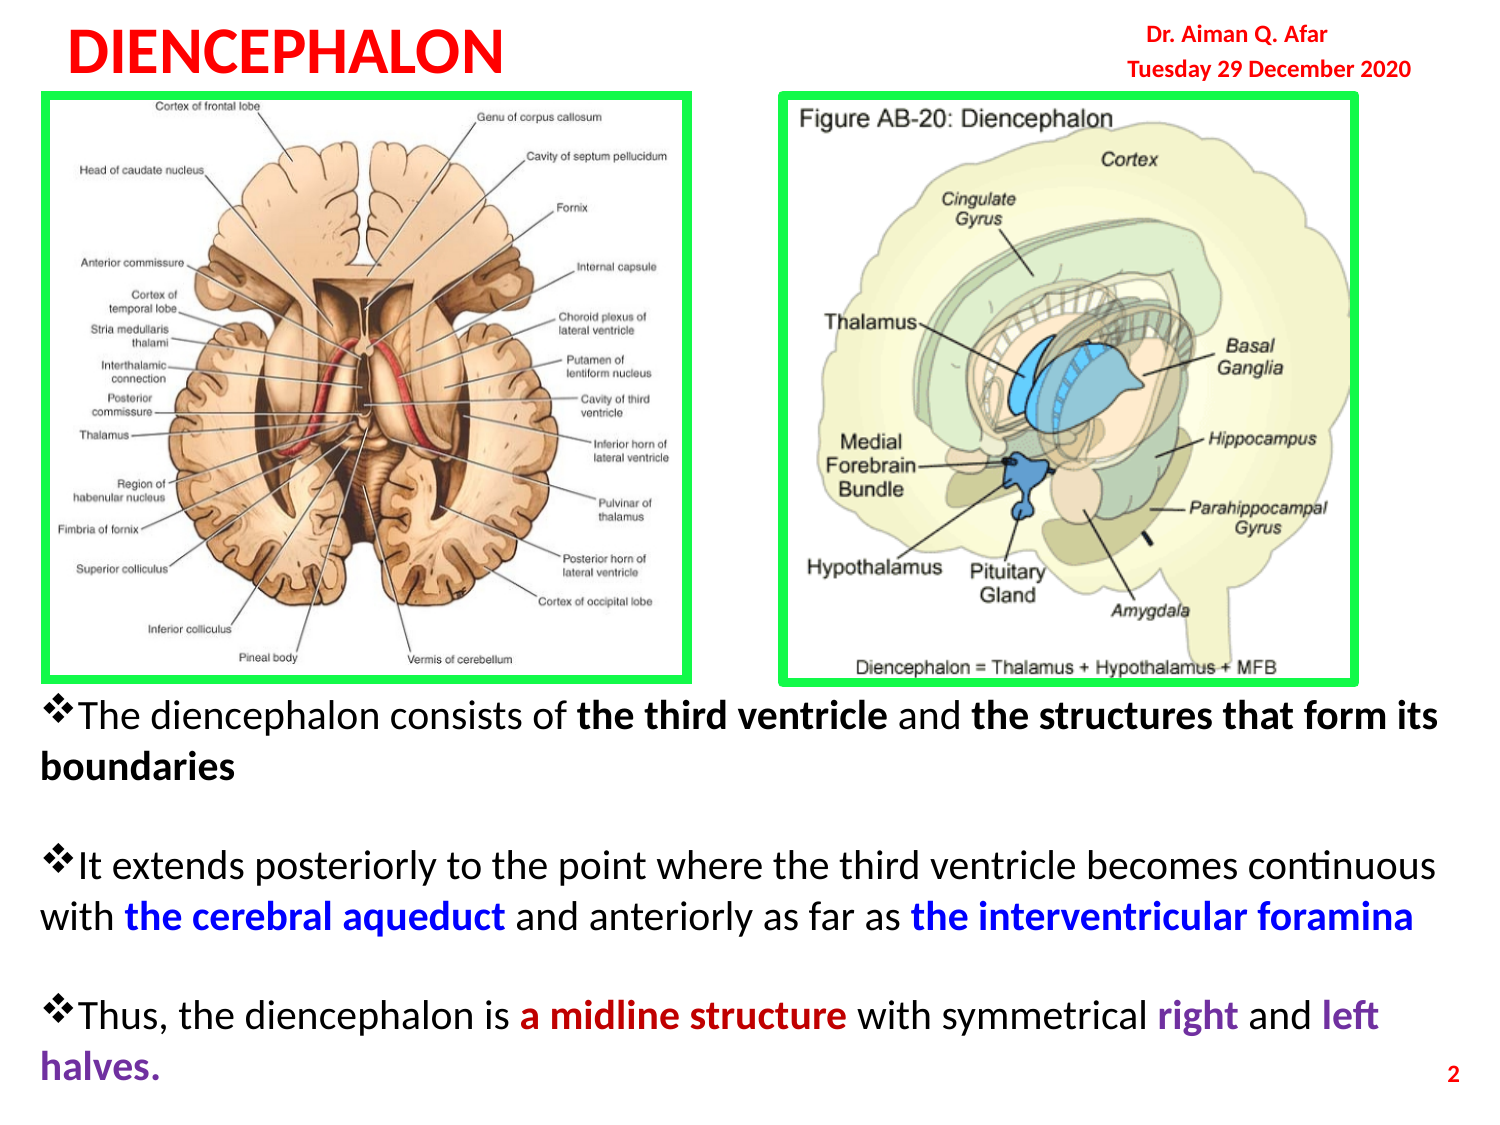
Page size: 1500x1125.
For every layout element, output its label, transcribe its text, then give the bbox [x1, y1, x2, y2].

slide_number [1112, 63, 1463, 98]
footer Dr. Aiman Q. Afar [999, 2, 1475, 63]
text_box DIENCEPHALON [52, 0, 536, 91]
slide_number 2 [1425, 1042, 1475, 1103]
picture [49, 99, 683, 676]
text_box The diencephalon consists of the third ventricle and the structures that form its boundaries It extends posteriorly to the point where the third ventricle becomes continuous with the cerebral aqueduct and anteriorly as far as the interventricular foramina Thus, the diencephalon is a midline structure with symmetrical right and left halves. [24, 680, 1500, 1096]
picture [787, 99, 1351, 679]
